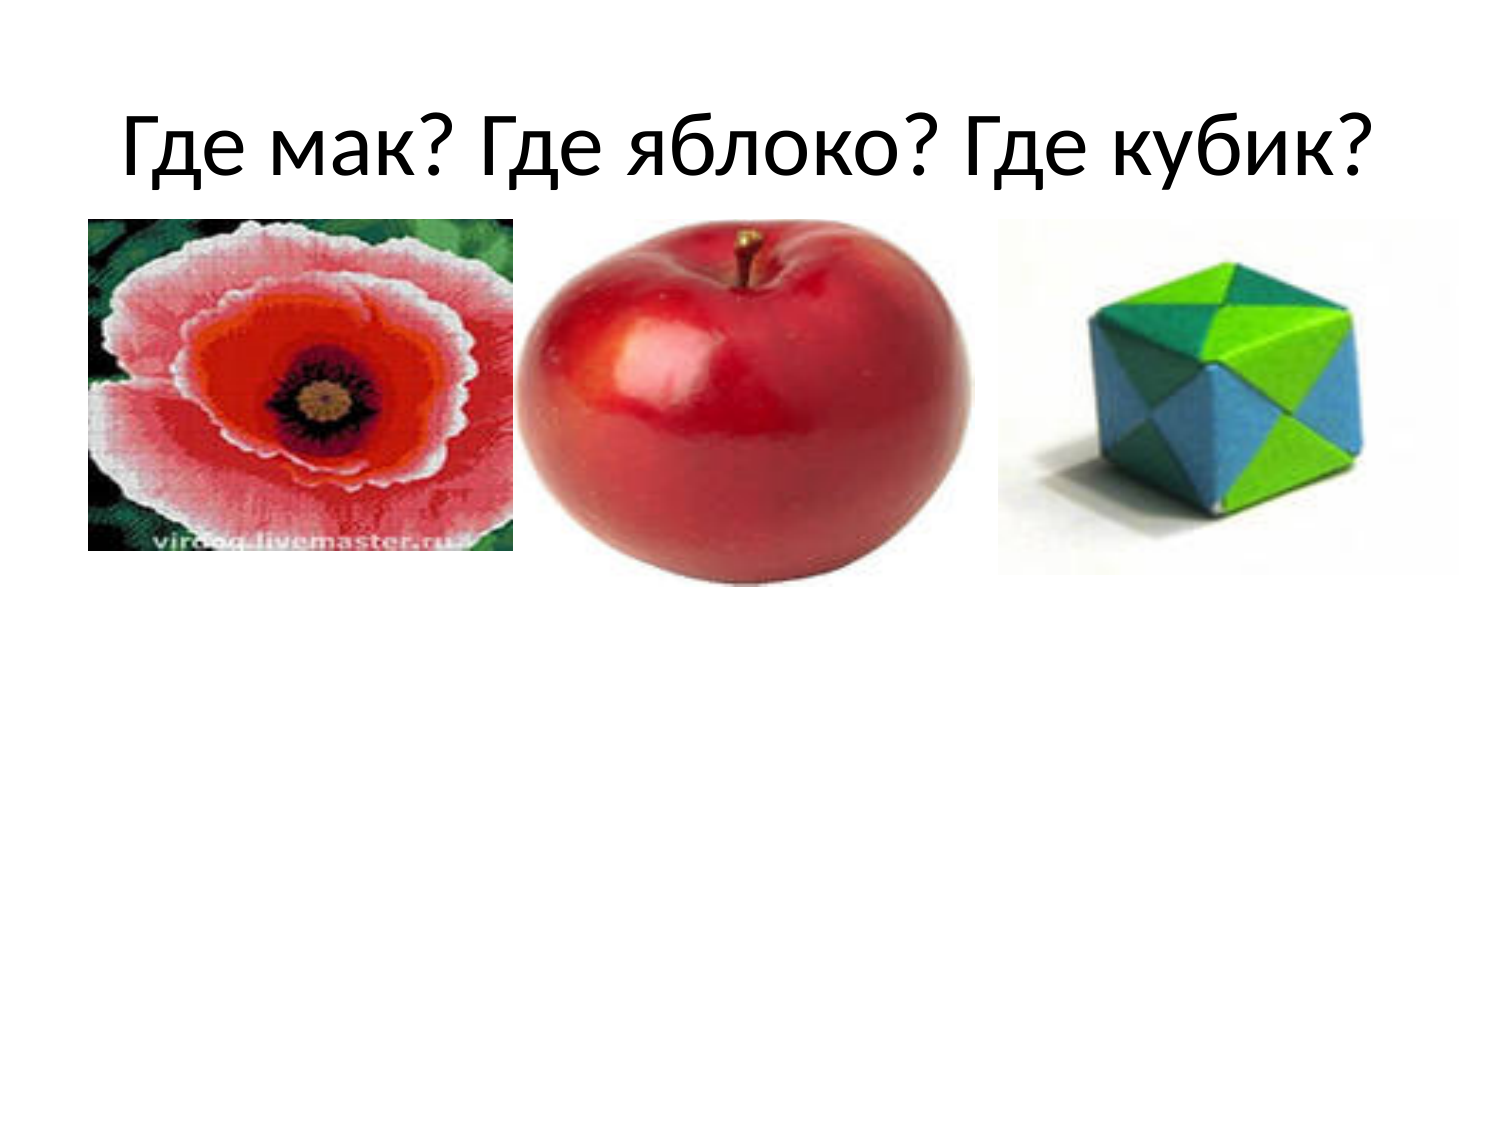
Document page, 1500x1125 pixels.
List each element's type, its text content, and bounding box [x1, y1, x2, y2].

title Где мак? Где яблоко? Где кубик? [75, 45, 1425, 233]
picture [997, 219, 1459, 575]
picture [88, 219, 975, 587]
